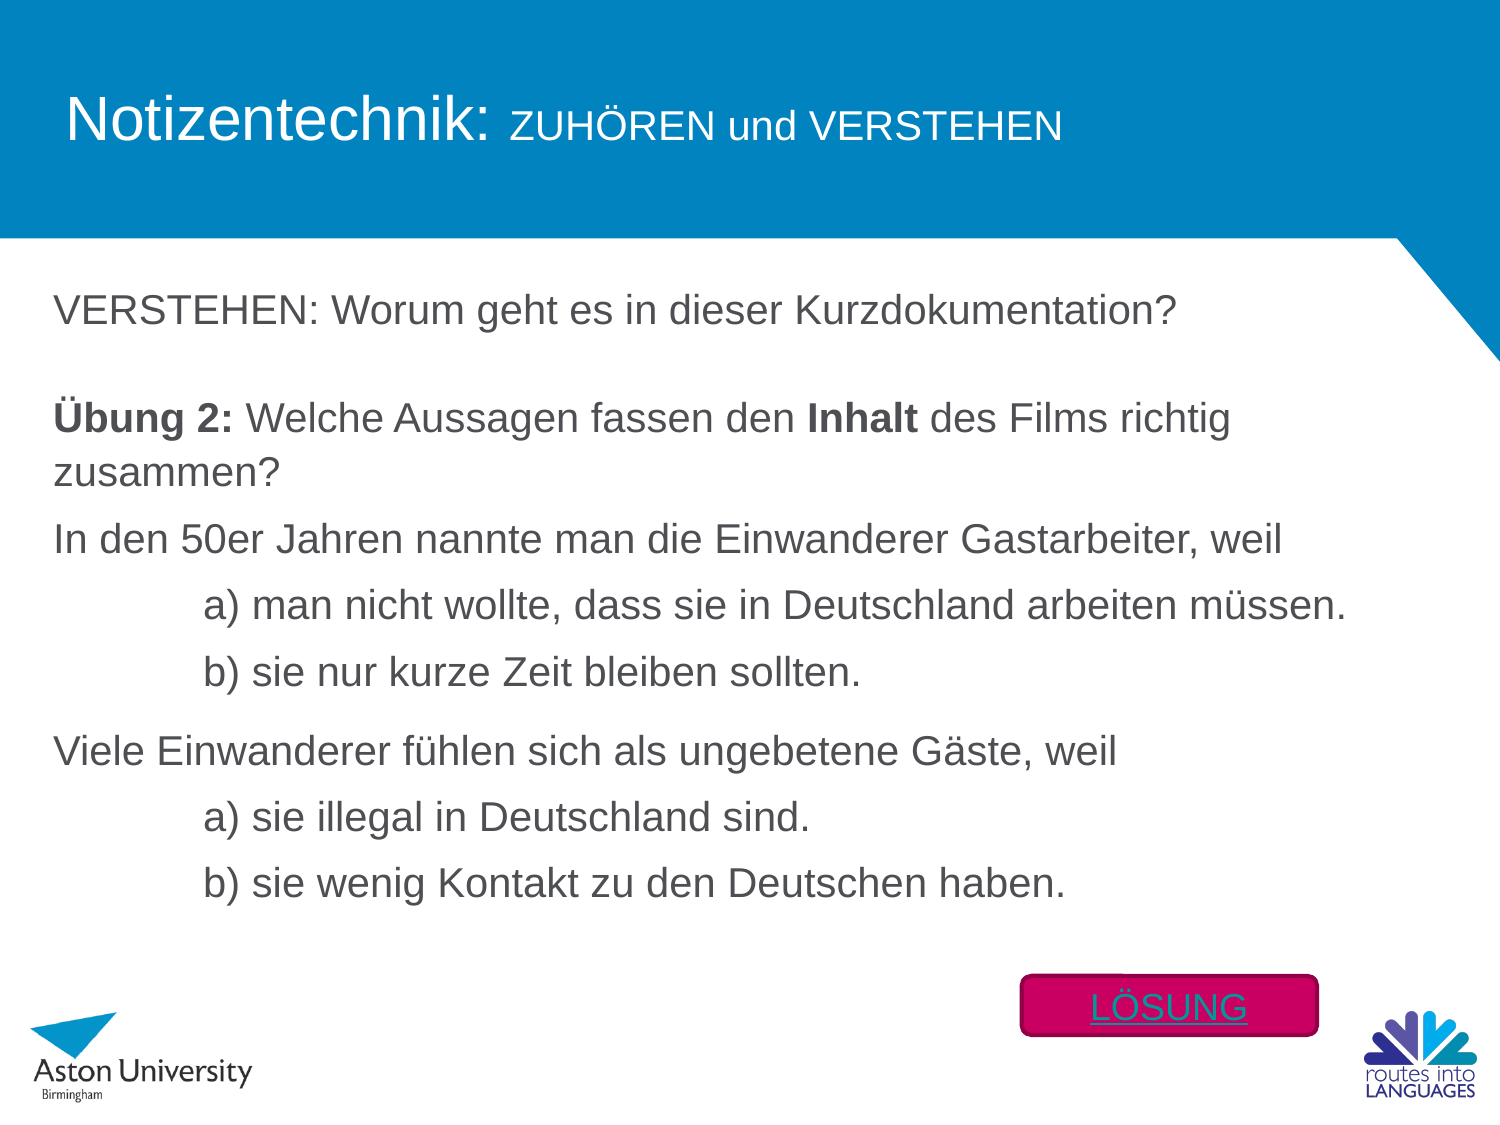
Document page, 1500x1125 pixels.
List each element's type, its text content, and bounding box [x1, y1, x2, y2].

picture [1363, 1011, 1477, 1102]
list VERSTEHEN: Worum geht es in dieser Kurzdokumentation? Übung 2: Welche Aussagen fassen den Inhalt des Films richtig zusammen? In den 50er Jahren nannte man die Einwanderer Gastarbeiter, weil a) man nicht wollte, dass sie in Deutschland arbeiten müssen. b) sie nur kurze Zeit bleiben sollten. Viele Einwanderer fühlen sich als ungebetene Gäste, weil a) sie illegal in Deutschland sind. b) sie wenig Kontakt zu den Deutschen haben. [52, 278, 1471, 929]
picture [28, 1011, 253, 1103]
text_box LÖSUNG [1019, 973, 1320, 1038]
title Notizentechnik: ZUHÖREN und VERSTEHEN [64, 77, 1174, 163]
